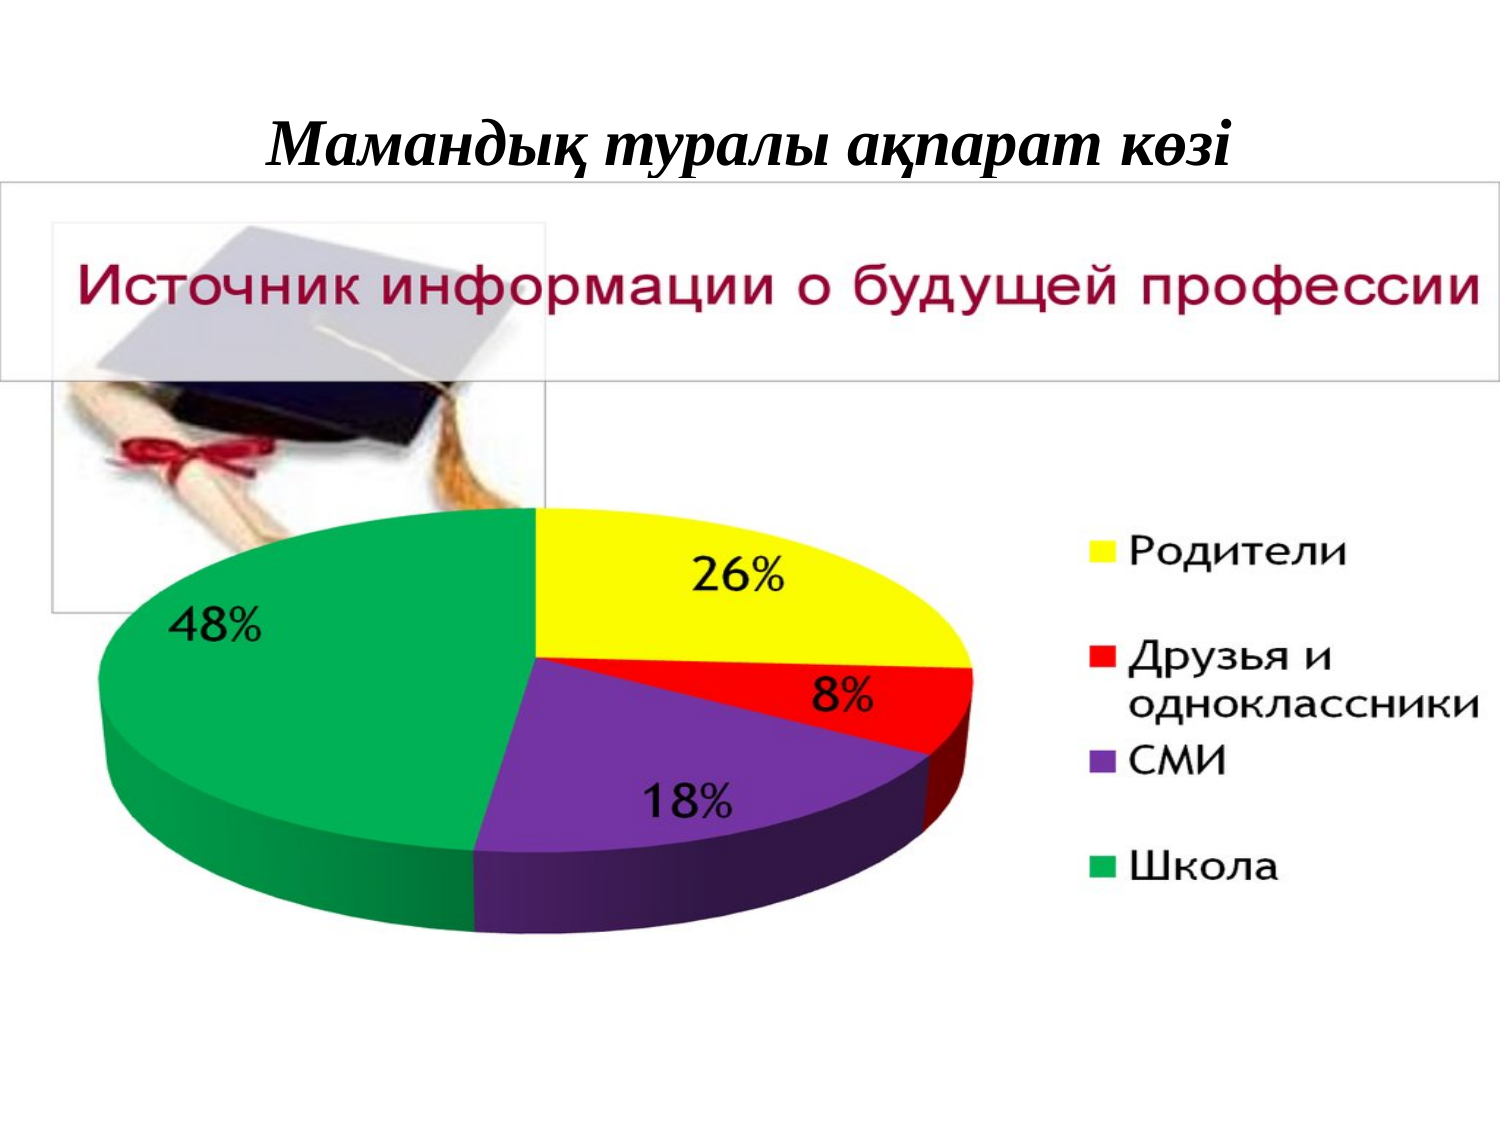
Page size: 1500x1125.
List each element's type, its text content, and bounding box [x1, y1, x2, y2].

title Мамандық туралы ақпарат көзі [75, 45, 1425, 176]
picture [0, 178, 1500, 1107]
